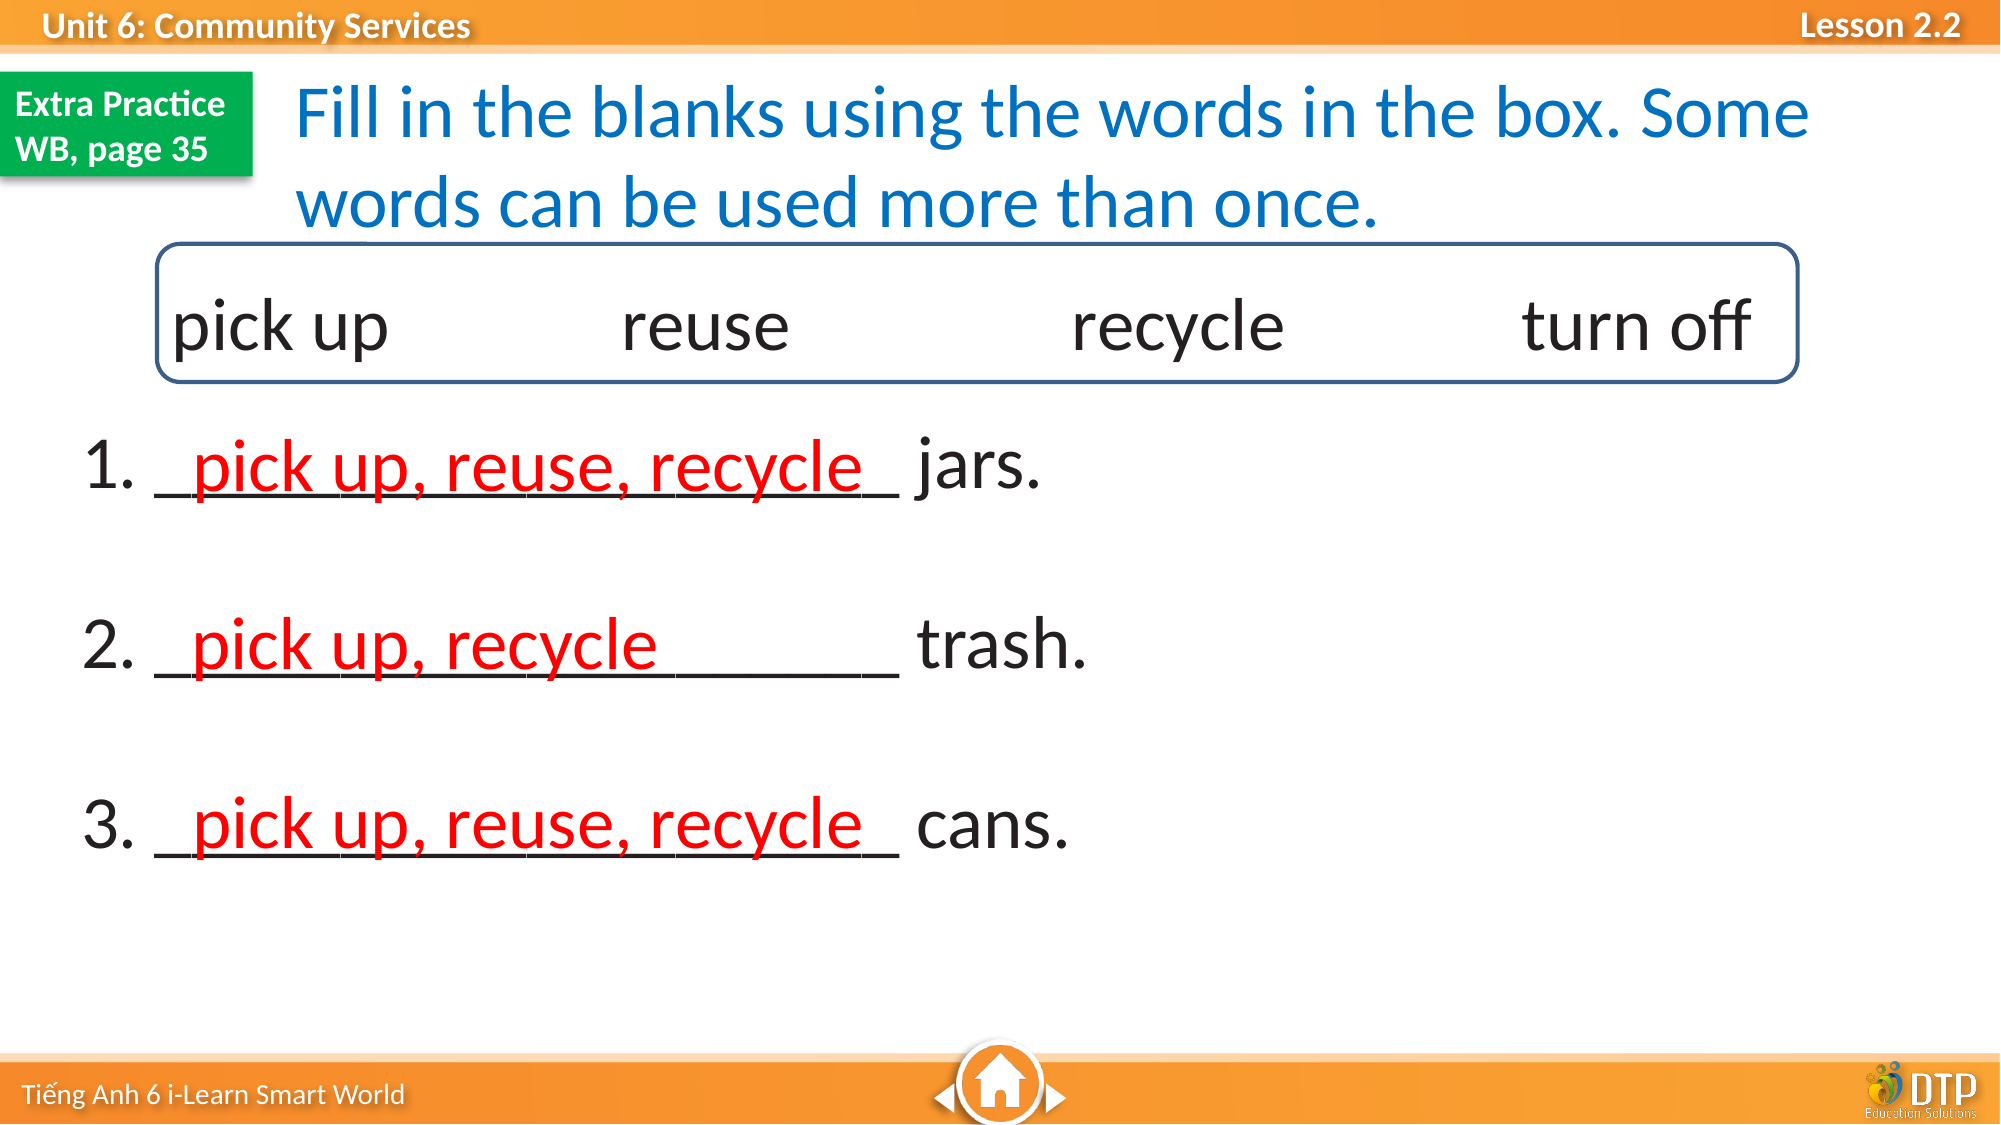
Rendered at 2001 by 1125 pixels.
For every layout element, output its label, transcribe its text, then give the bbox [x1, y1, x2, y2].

text_box pick up, reuse, recycle [177, 409, 879, 514]
text_box Extra Practice WB, page 35 [0, 71, 253, 177]
text_box Fill in the blanks using the words in the box. Some words can be used more than once. [280, 55, 1949, 341]
text_box pick up reuse recycle turn off [157, 267, 1798, 463]
text_box pick up, recycle [176, 587, 674, 692]
text_box pick up, reuse, recycle [177, 766, 879, 871]
text_box 1. ____________________ jars. 2. ____________________ trash. 3. ____________________ cans. [66, 405, 1686, 1051]
text_box [154, 241, 1800, 369]
picture [0, 0, 2000, 1125]
